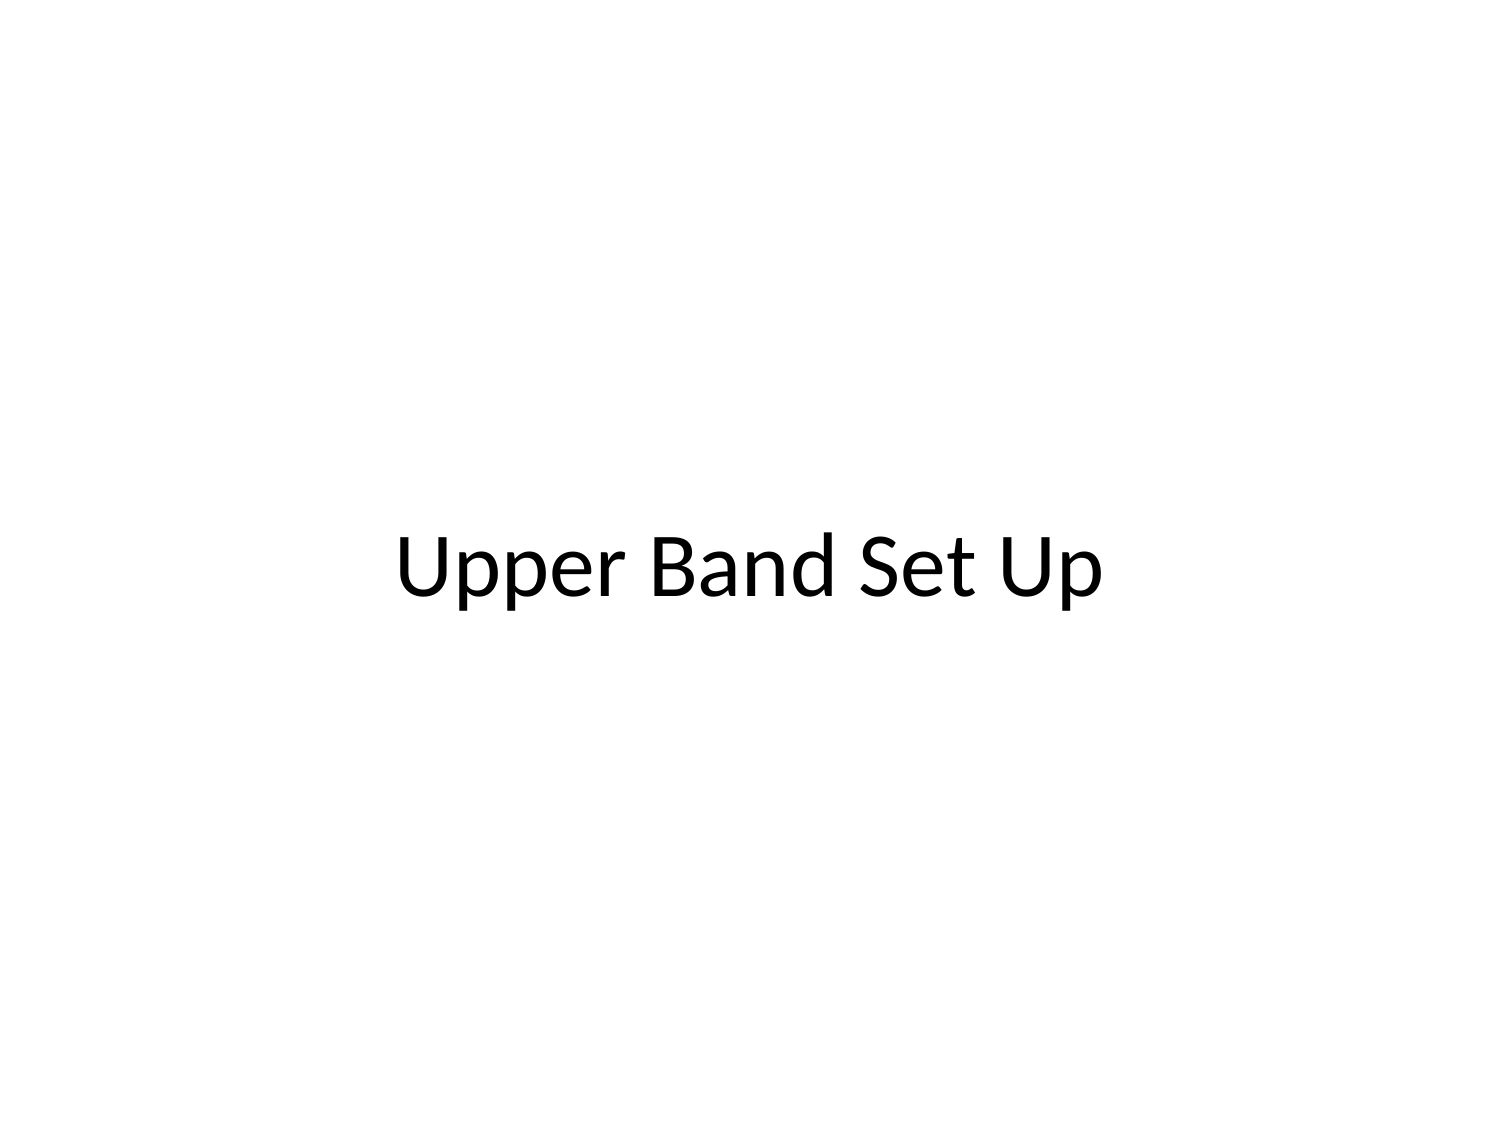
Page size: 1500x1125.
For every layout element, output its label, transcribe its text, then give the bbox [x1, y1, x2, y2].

title Upper Band Set Up [75, 45, 1425, 1075]
